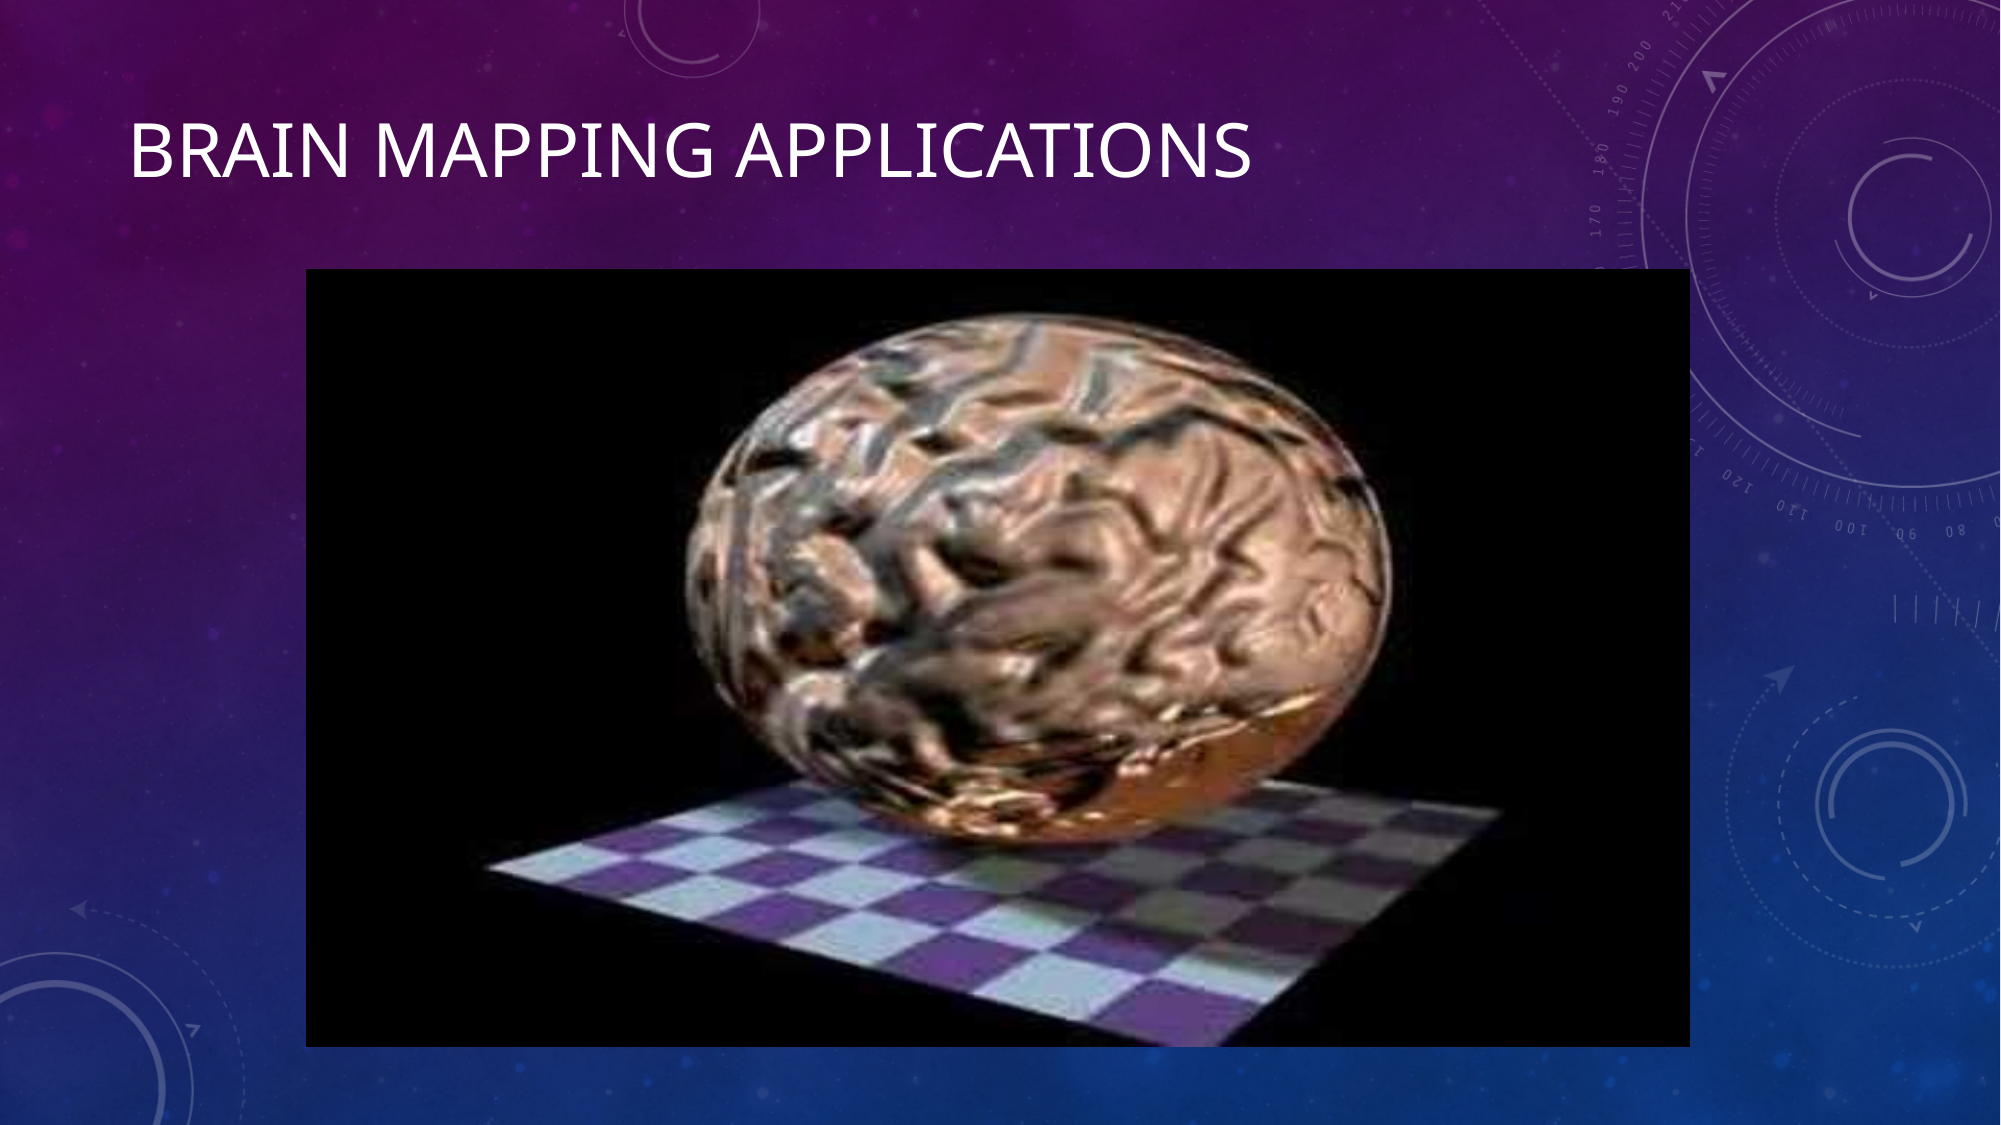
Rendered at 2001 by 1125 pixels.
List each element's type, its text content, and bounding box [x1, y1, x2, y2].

picture [0, 0, 2001, 1125]
title Brain mapping applications [112, 27, 1775, 267]
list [305, 268, 1691, 1048]
